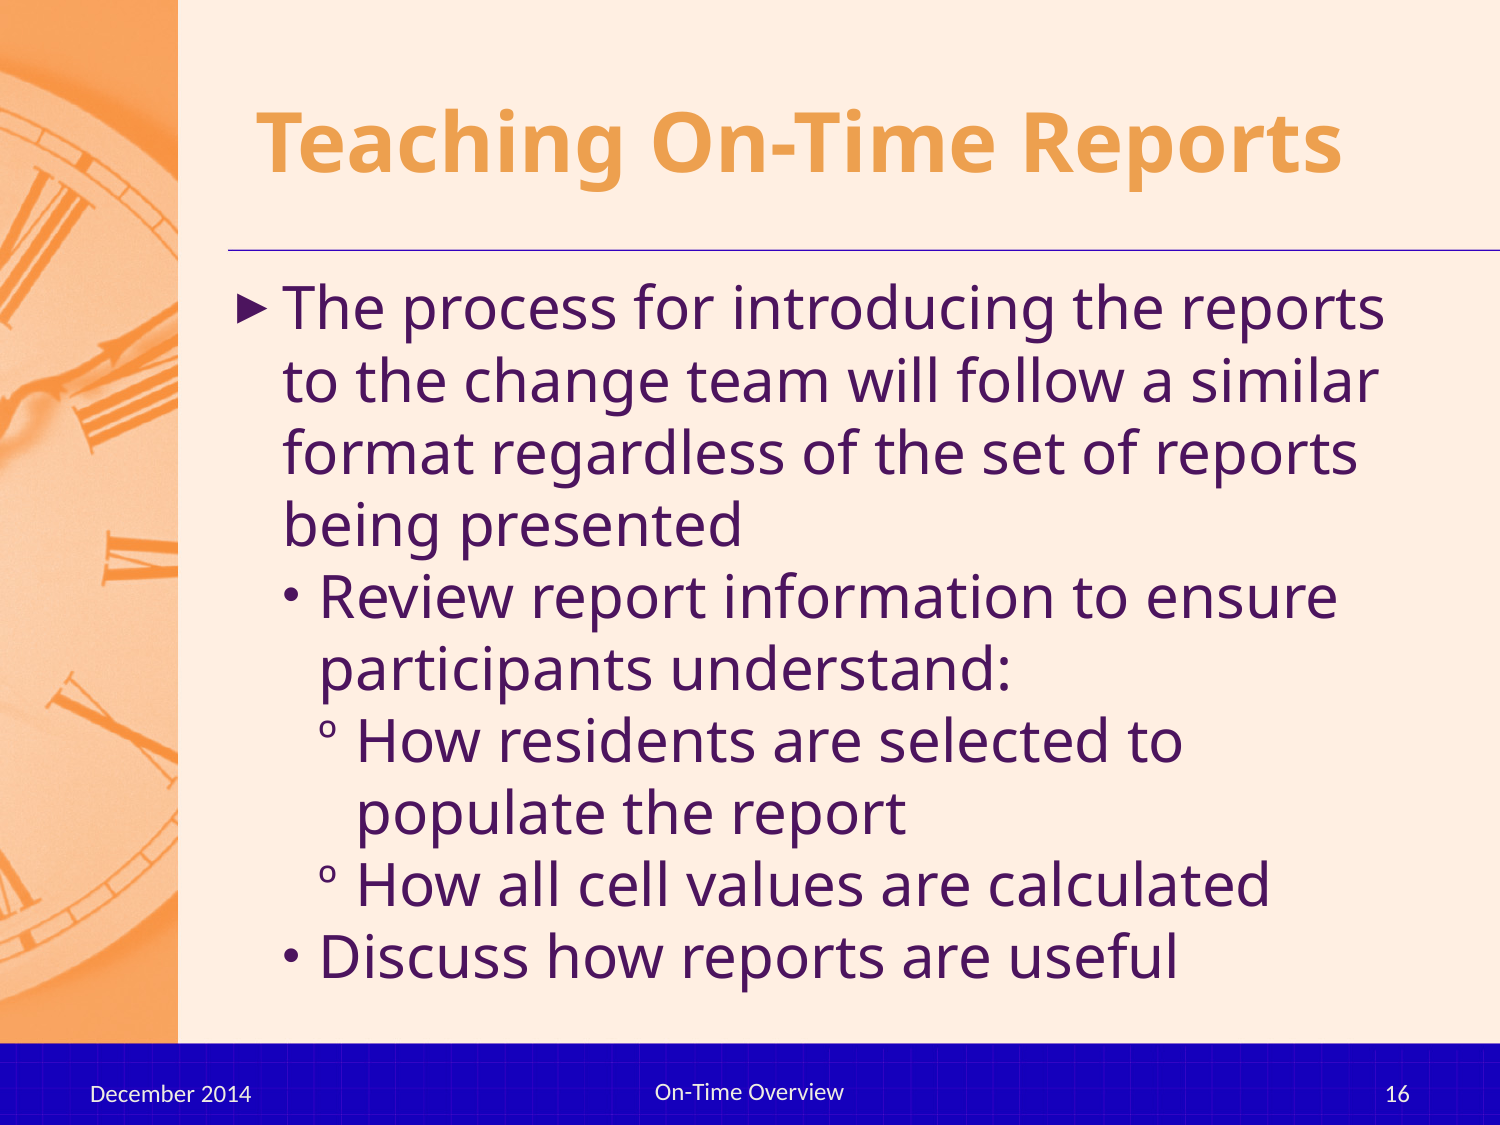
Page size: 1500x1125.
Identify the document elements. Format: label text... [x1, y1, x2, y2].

picture [0, 0, 1500, 1125]
title Teaching On-Time Reports [174, 45, 1425, 233]
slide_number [75, 1062, 425, 1122]
slide_number 16 [1074, 1062, 1425, 1122]
footer On-Time Overview [512, 1060, 988, 1121]
list The process for introducing the reports to the change team will follow a similar format regardless of the set of reports being presented Review report information to ensure participants understand: How residents are selected to populate the report How all cell values are calculated Discuss how reports are useful [212, 262, 1425, 1005]
